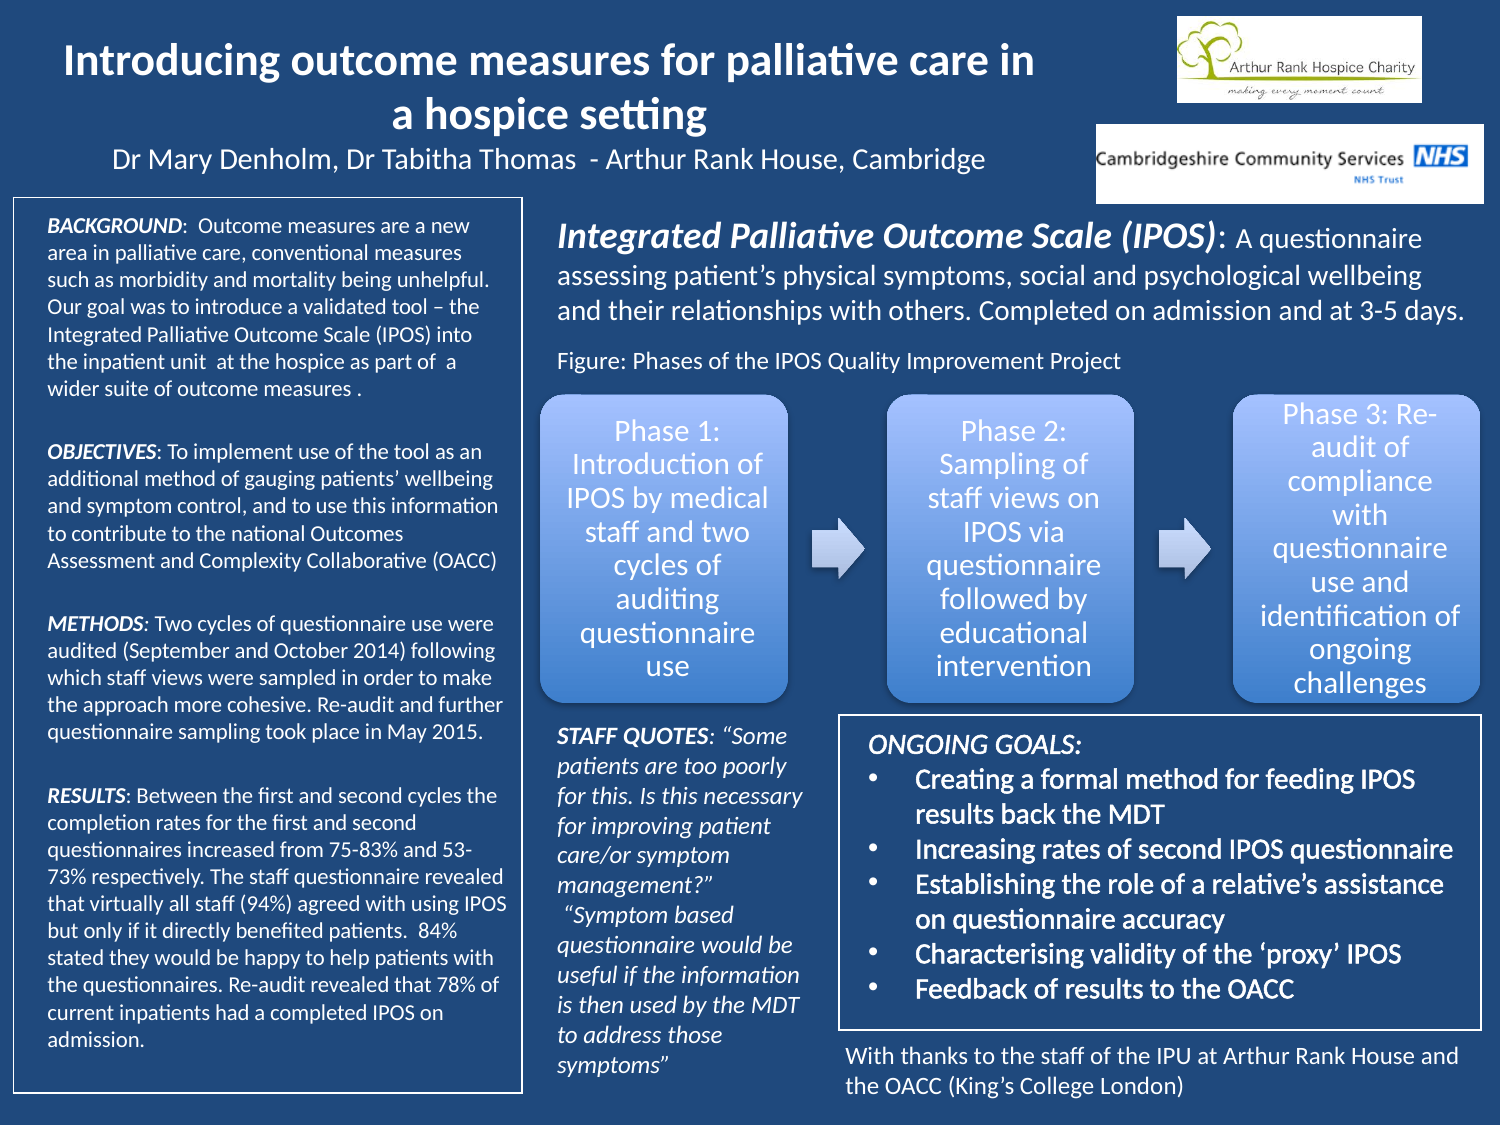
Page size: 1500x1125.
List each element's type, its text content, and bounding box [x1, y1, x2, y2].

text_box Integrated Palliative Outcome Scale (IPOS): A questionnaire assessing patient’s physical symptoms, social and psychological wellbeing and their relationships with others. Completed on admission and at 3-5 days. [542, 203, 1484, 334]
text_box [539, 393, 1482, 704]
title Introducing outcome measures for palliative care in a hospice setting Dr Mary Denholm, Dr Tabitha Thomas - Arthur Rank House, Cambridge [32, 20, 1067, 185]
picture [1096, 124, 1485, 204]
text_box With thanks to the staff of the IPU at Arthur Rank House and the OACC (King’s College London) [830, 1032, 1481, 1107]
picture [1176, 16, 1422, 103]
table_header [840, 716, 1480, 1029]
text_box STAFF QUOTES: “Some patients are too poorly for this. Is this necessary for improving patient care/or symptom management?” “Symptom based questionnaire would be useful if the information is then used by the MDT to address those symptoms” [542, 712, 831, 1121]
text_box Figure: Phases of the IPOS Quality Improvement Project [542, 337, 1422, 383]
table_header [14, 198, 521, 1092]
